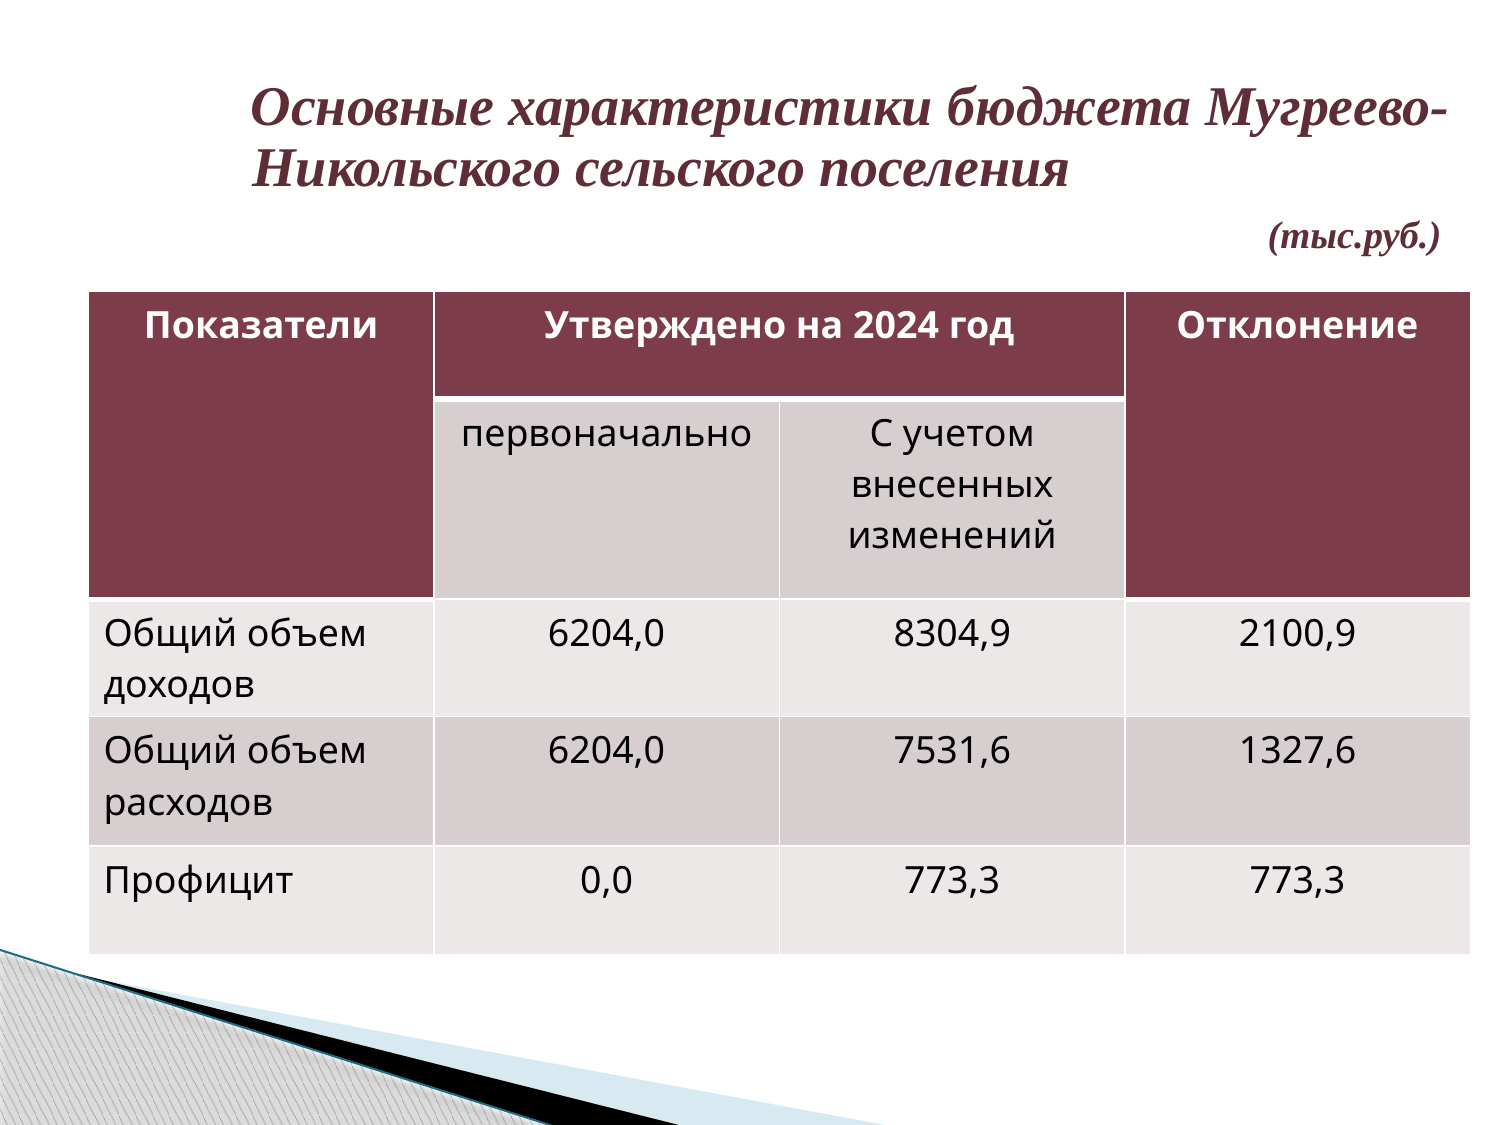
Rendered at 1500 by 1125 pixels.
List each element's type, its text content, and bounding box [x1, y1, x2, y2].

table_cell 0,0 [435, 847, 779, 954]
table_header Утверждено на 2024 год [435, 292, 1124, 396]
table_cell Профицит [89, 847, 433, 954]
table_cell С учетом внесенных изменений [780, 402, 1124, 598]
table_header Отклонение [1126, 292, 1470, 597]
table_cell Общий объем доходов [89, 602, 433, 716]
table_cell 8304,9 [780, 600, 1124, 716]
table_cell Общий объем расходов [89, 717, 433, 845]
table_cell 773,3 [780, 847, 1124, 954]
table_header Показатели [89, 292, 433, 597]
table_cell 6204,0 [435, 717, 779, 845]
table_cell 6204,0 [435, 600, 779, 716]
table_cell 7531,6 [780, 717, 1124, 845]
table_cell первоначально [435, 402, 779, 598]
table_cell 2100,9 [1126, 602, 1470, 716]
title Основные характеристики бюджета Мугреево-Никольского сельского поселения (тыс.руб.) [235, 45, 1466, 291]
table_cell 1327,6 [1126, 717, 1470, 845]
table_cell 773,3 [1126, 847, 1470, 954]
